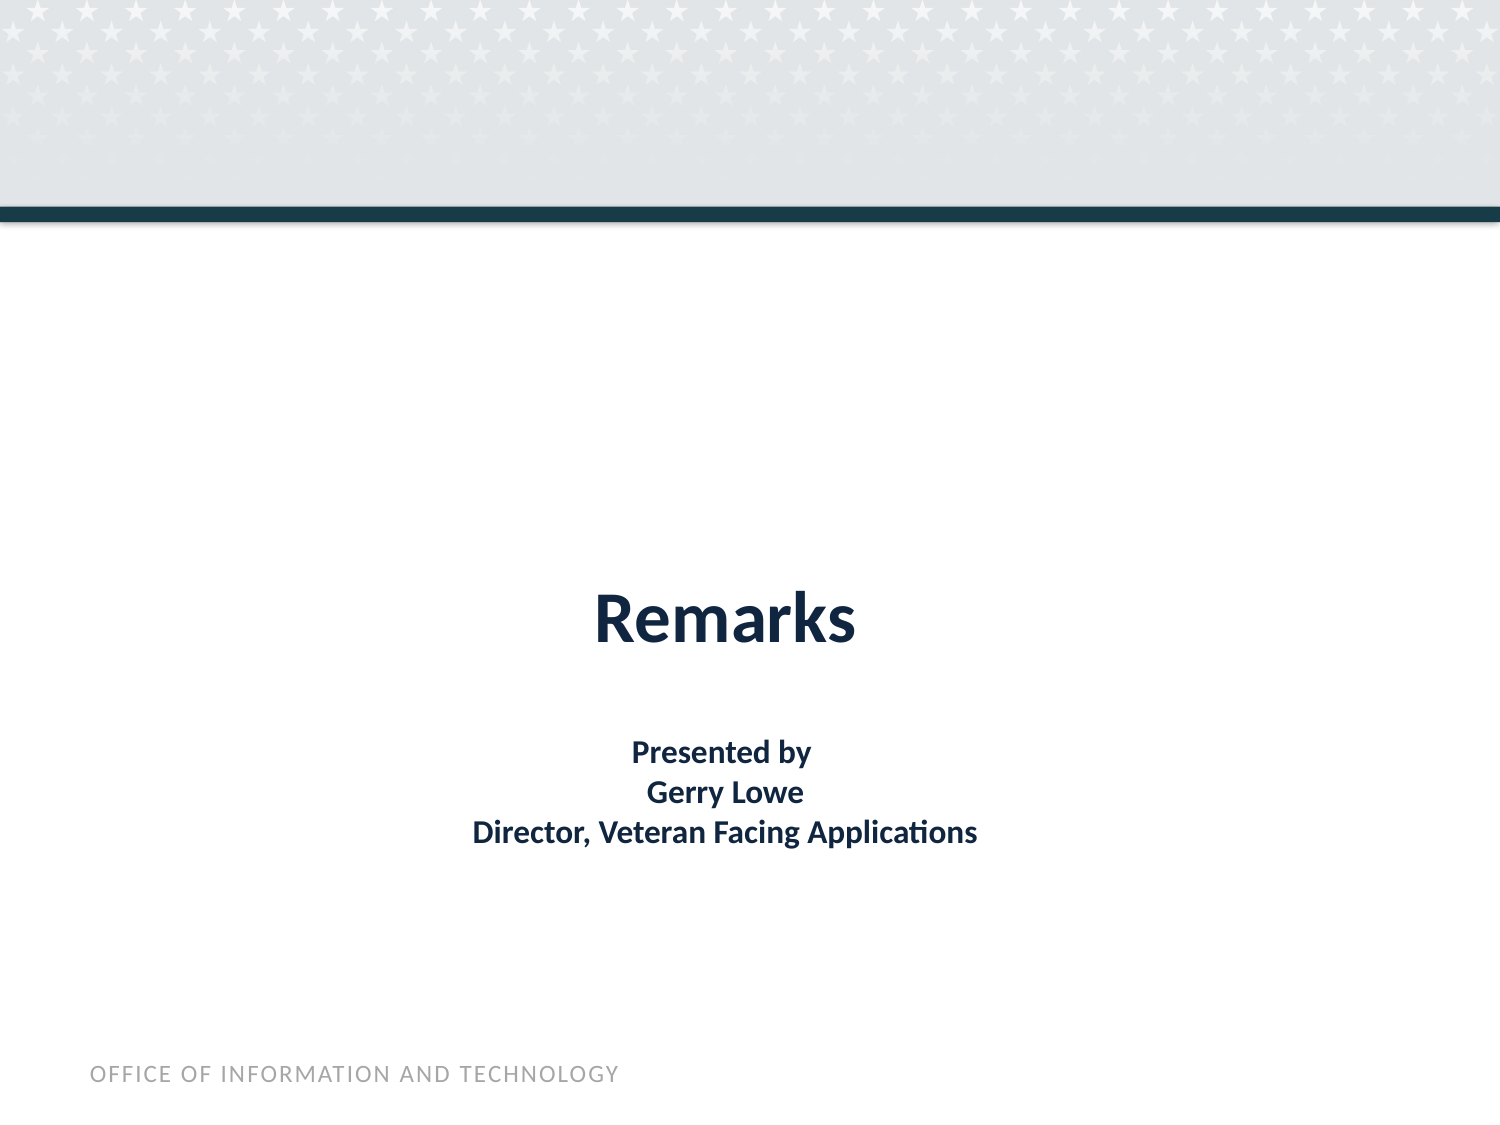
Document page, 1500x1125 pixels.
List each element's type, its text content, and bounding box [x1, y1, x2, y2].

list Remarks [88, 476, 1364, 723]
title Presented by Gerry Lowe Director, Veteran Facing Applications [88, 723, 1364, 947]
picture [0, 0, 1500, 206]
